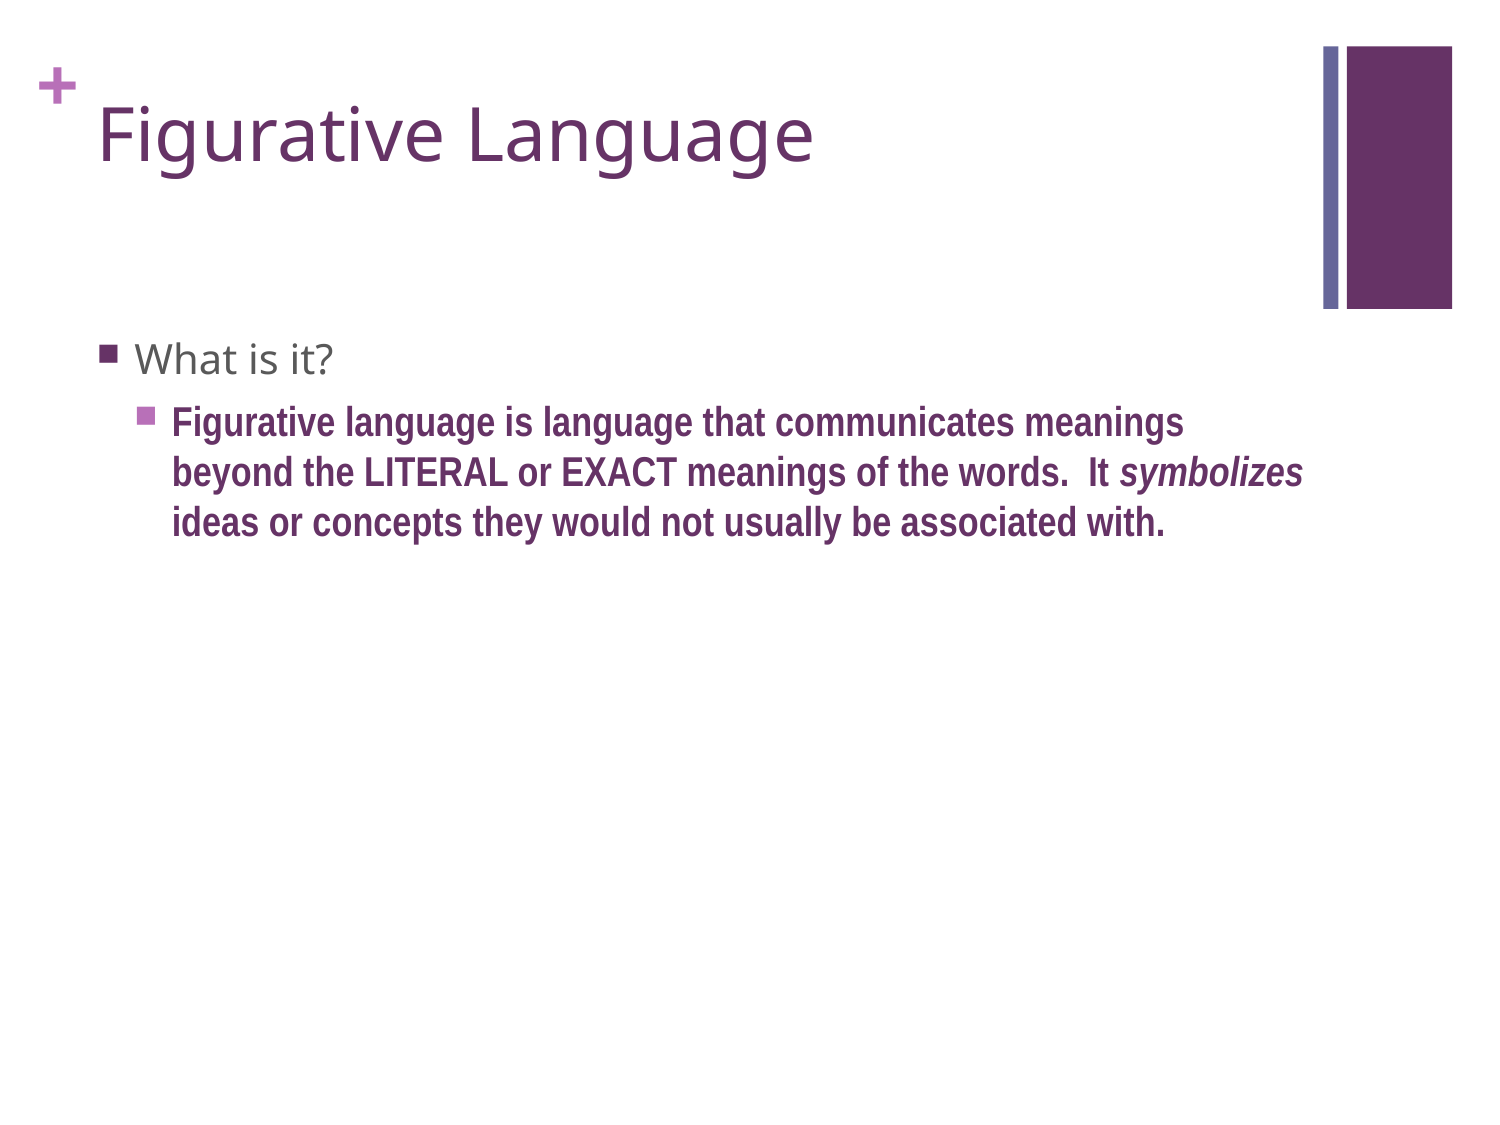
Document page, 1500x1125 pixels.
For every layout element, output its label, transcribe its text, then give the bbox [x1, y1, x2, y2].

list What is it? Figurative language is language that communicates meanings beyond the LITERAL or EXACT meanings of the words. It symbolizes ideas or concepts they would not usually be associated with. [81, 324, 1322, 1005]
title Figurative Language [81, 79, 1322, 263]
